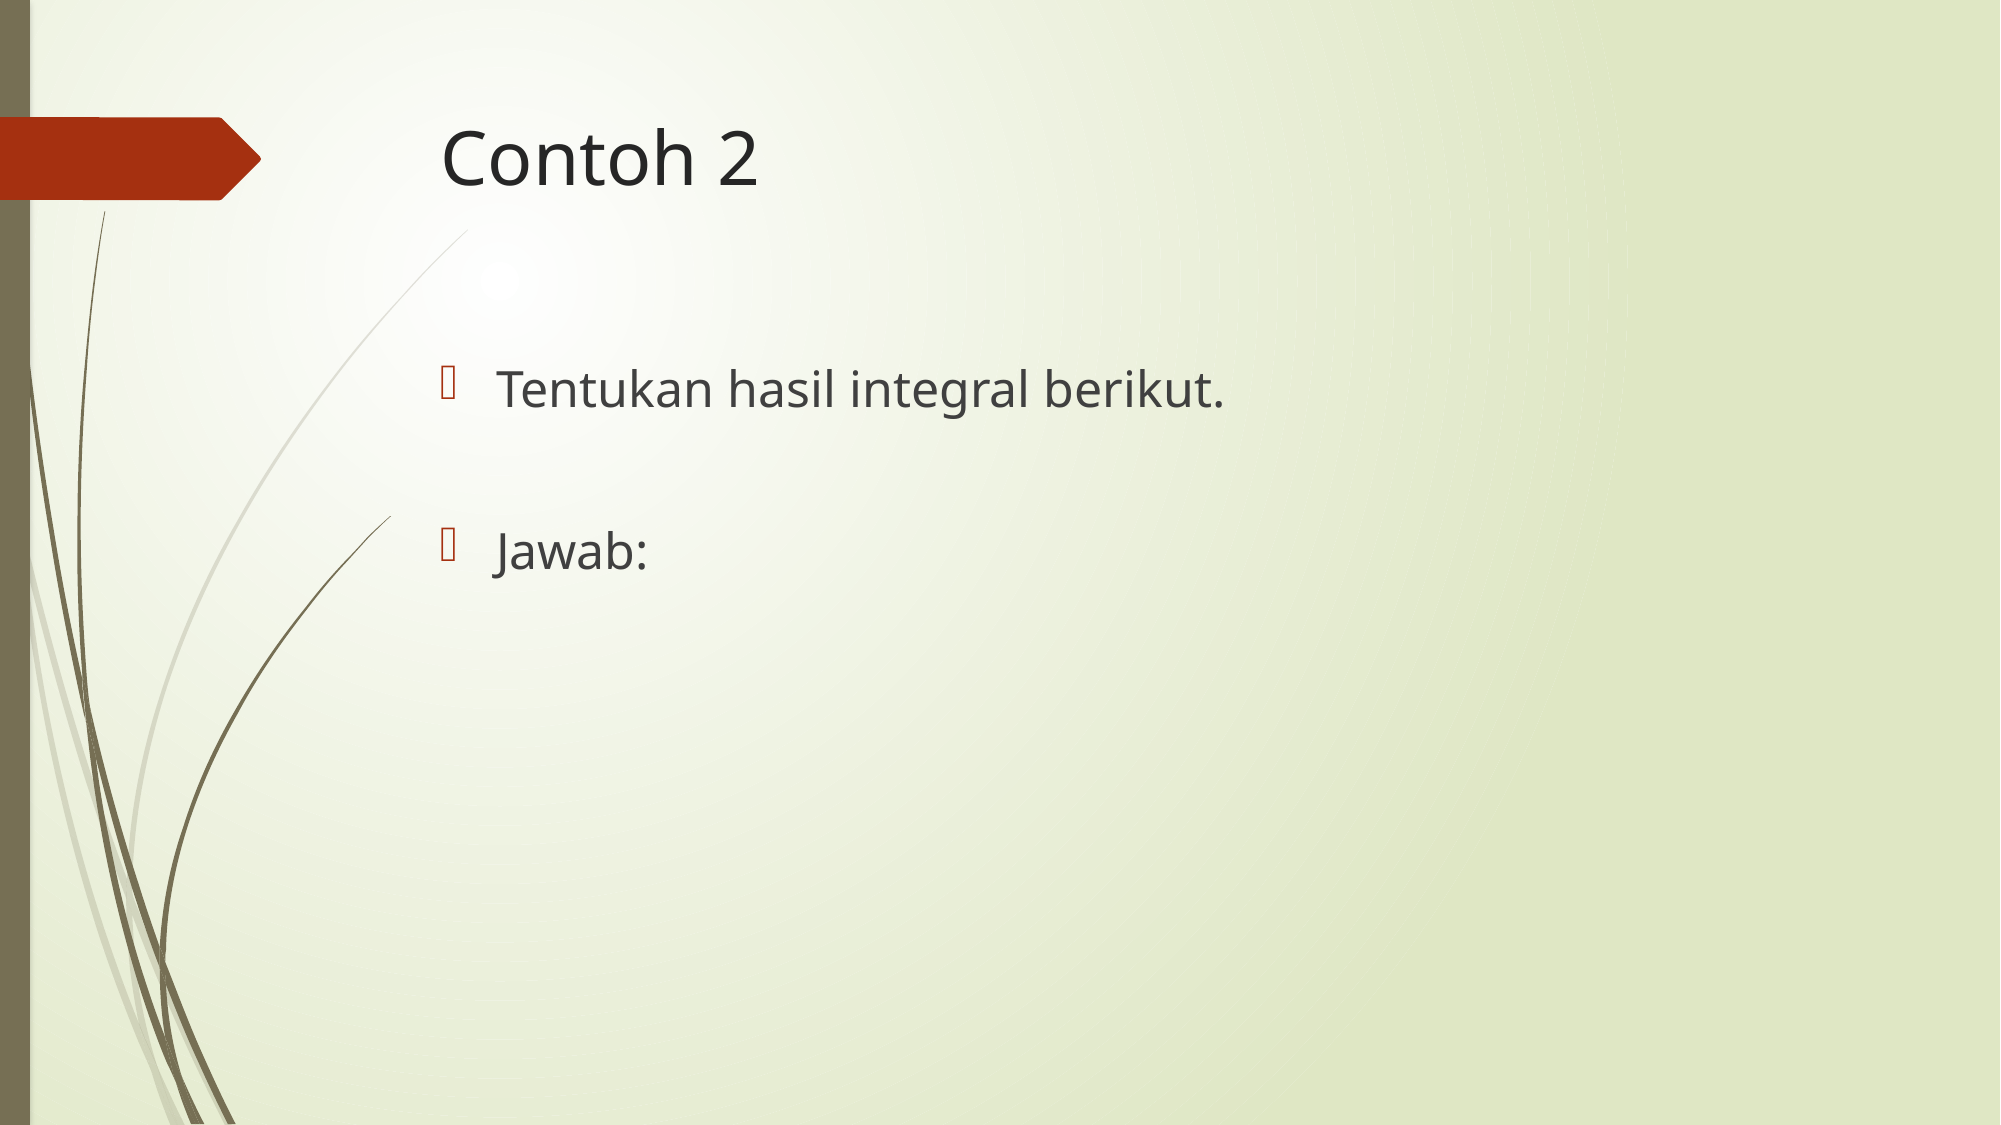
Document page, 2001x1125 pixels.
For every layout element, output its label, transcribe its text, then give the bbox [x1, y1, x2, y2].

title Contoh 2 [425, 102, 1888, 313]
